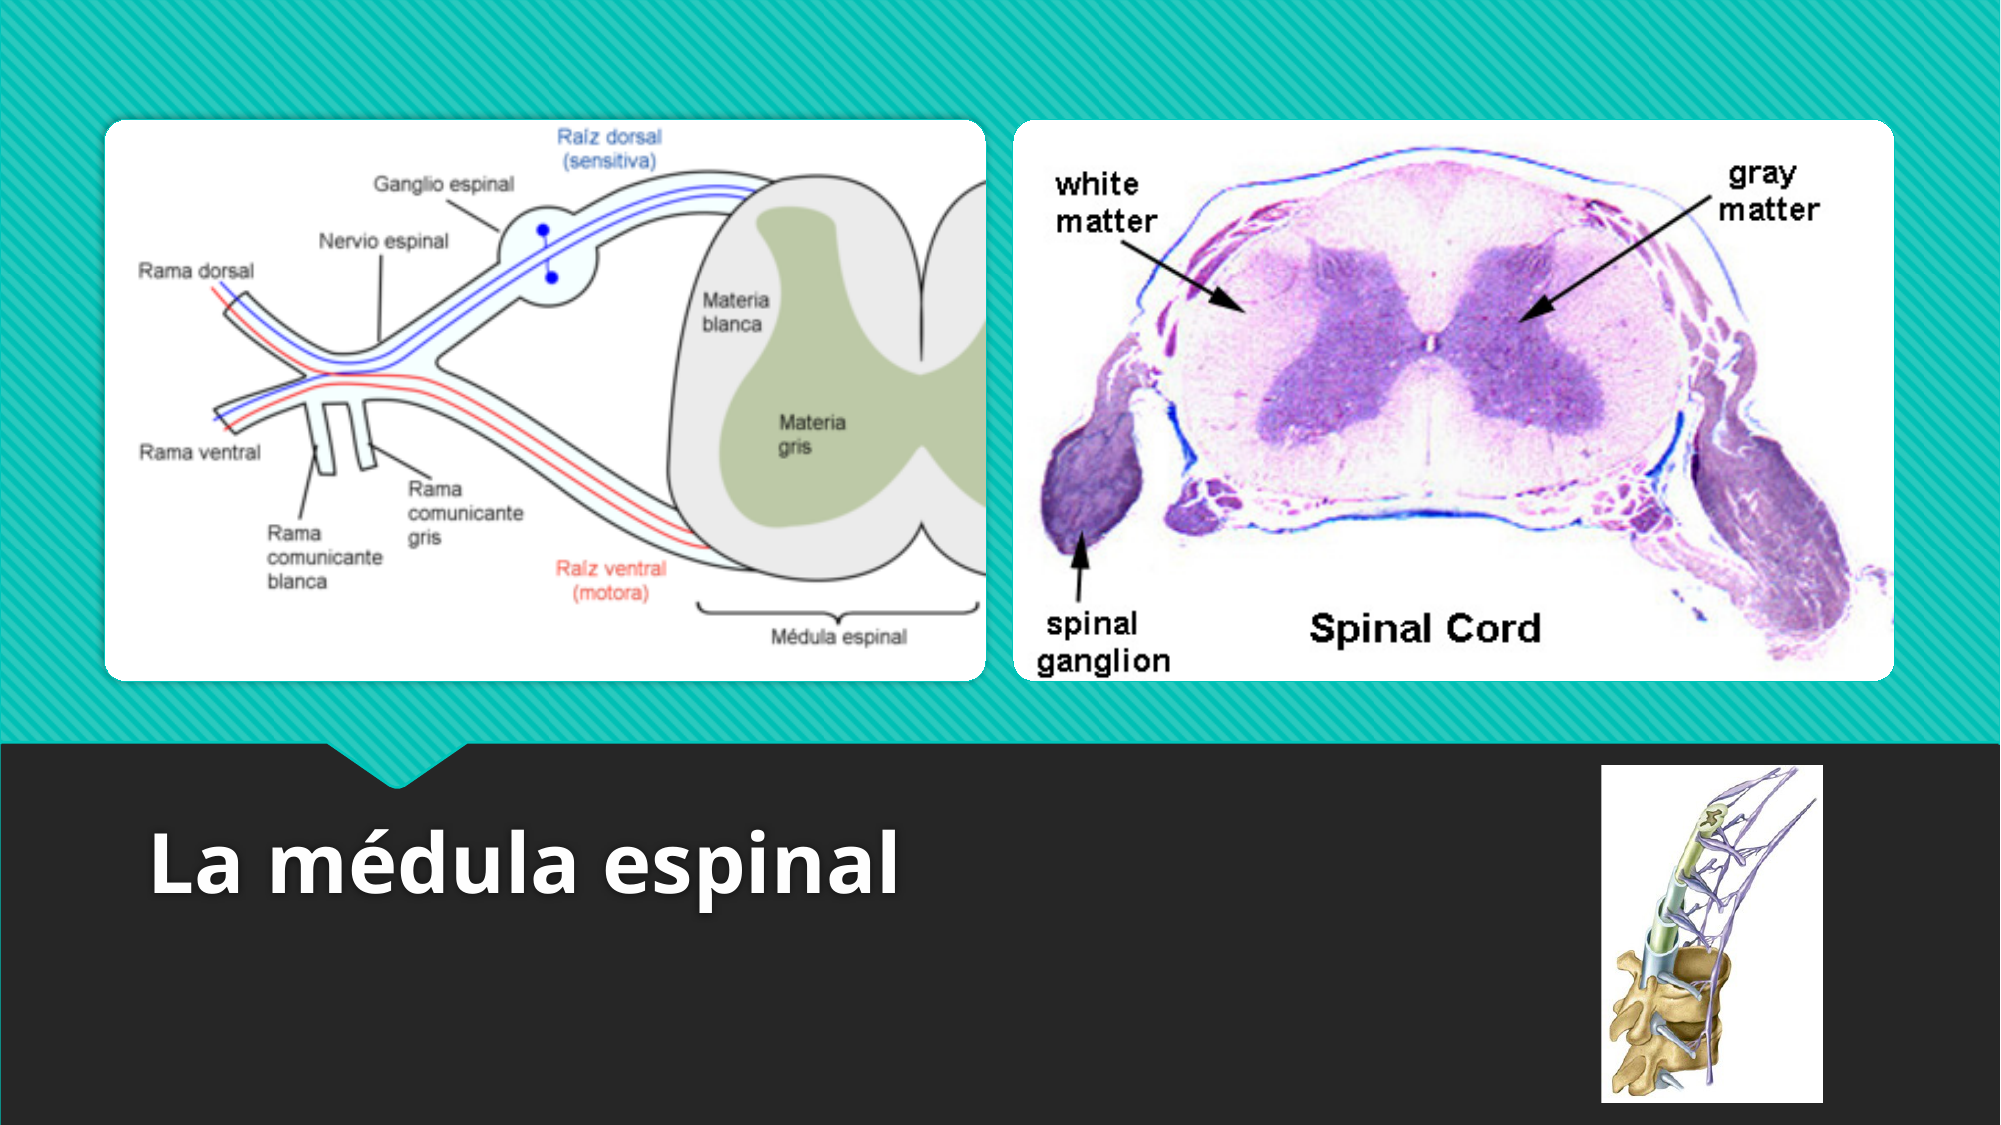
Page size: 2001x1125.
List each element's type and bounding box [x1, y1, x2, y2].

text_box [0, 742, 2000, 1125]
picture [1012, 119, 1896, 682]
list [103, 119, 987, 682]
text_box [0, 0, 2000, 742]
